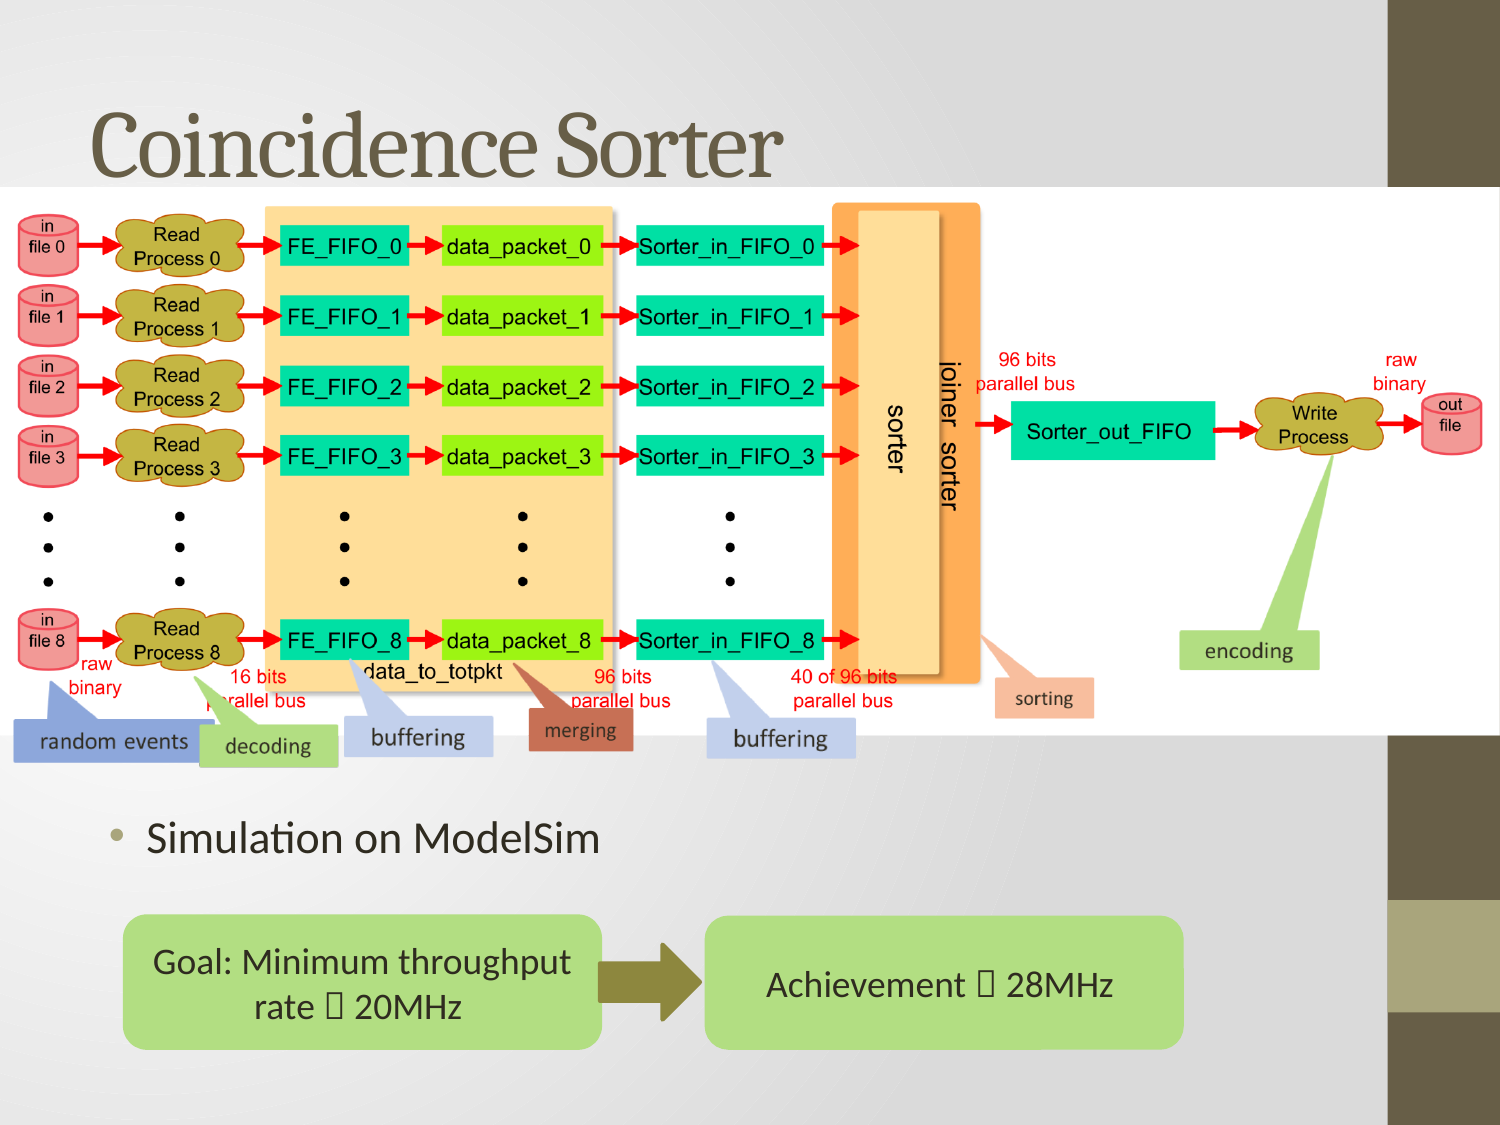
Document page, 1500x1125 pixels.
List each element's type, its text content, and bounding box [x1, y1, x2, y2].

list Simulation on ModelSim [75, 800, 1325, 1050]
text_box Goal: Minimum throughput rate  20MHz [122, 914, 603, 1050]
text_box Achievement  28MHz [704, 915, 1184, 1050]
picture [0, 186, 1500, 774]
text_box [597, 942, 703, 1022]
title Coincidence Sorter [75, 45, 1325, 180]
